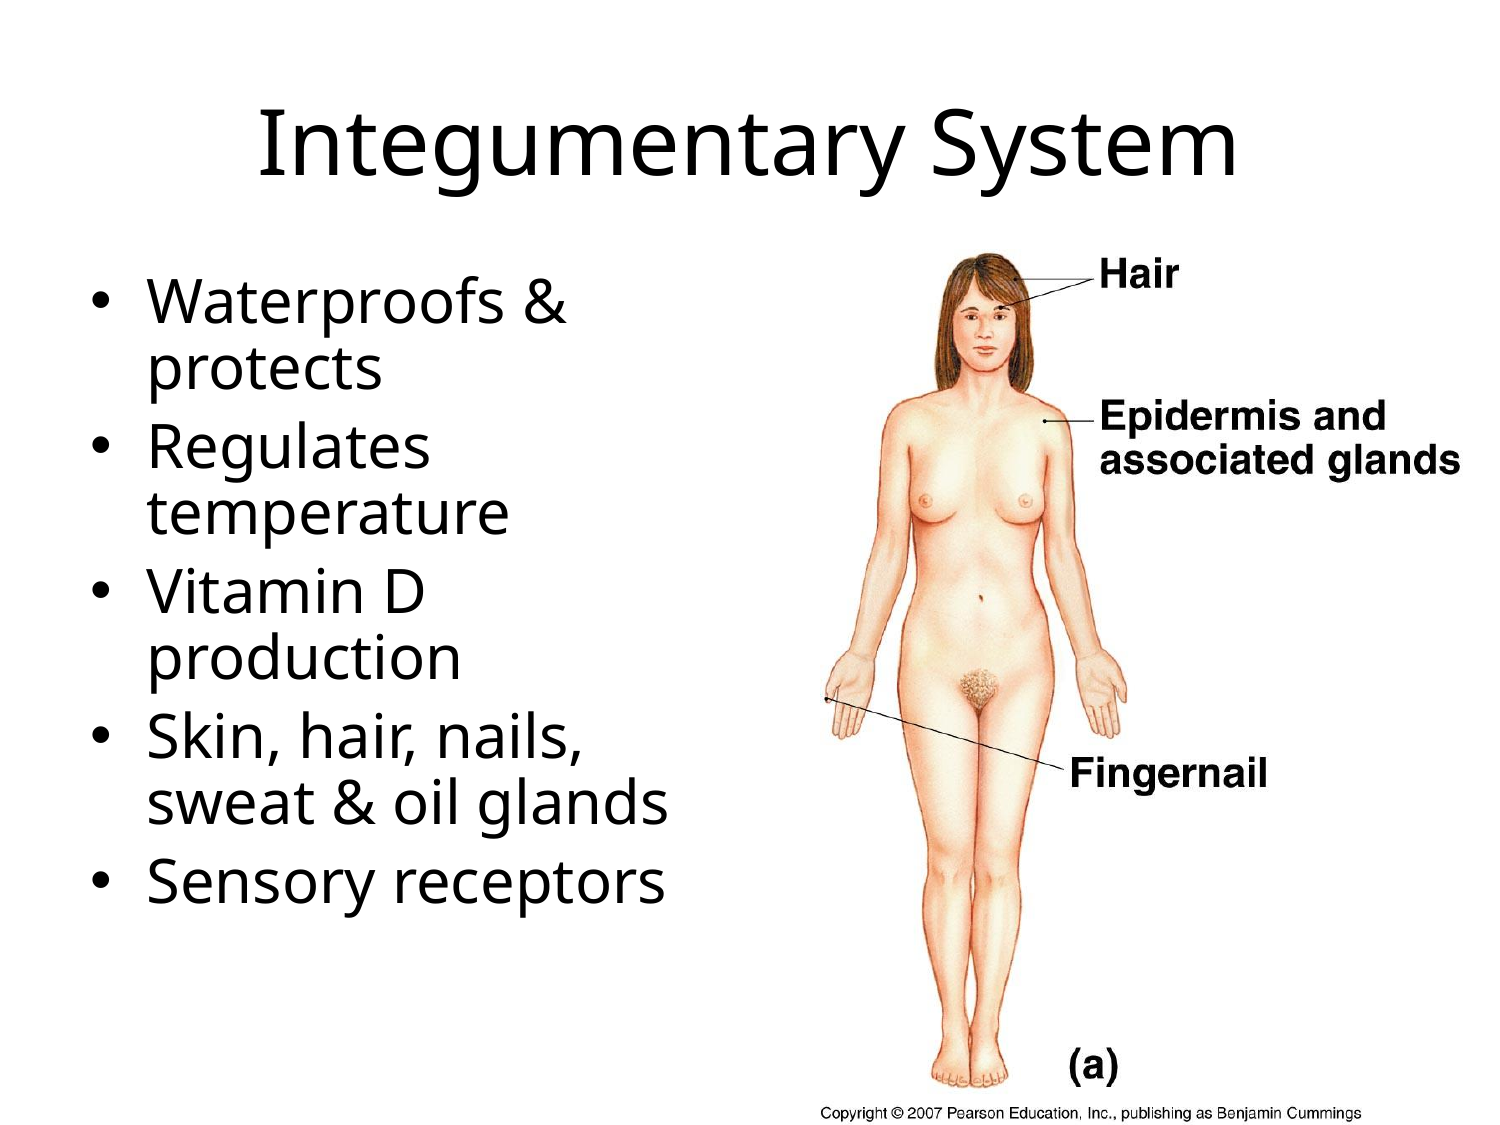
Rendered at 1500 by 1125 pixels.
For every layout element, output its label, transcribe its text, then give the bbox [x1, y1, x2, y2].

title Integumentary System [75, 45, 1425, 233]
list Waterproofs & protects Regulates temperature Vitamin D production Skin, hair, nails, sweat & oil glands Sensory receptors [75, 262, 713, 1005]
picture [820, 249, 1465, 1125]
